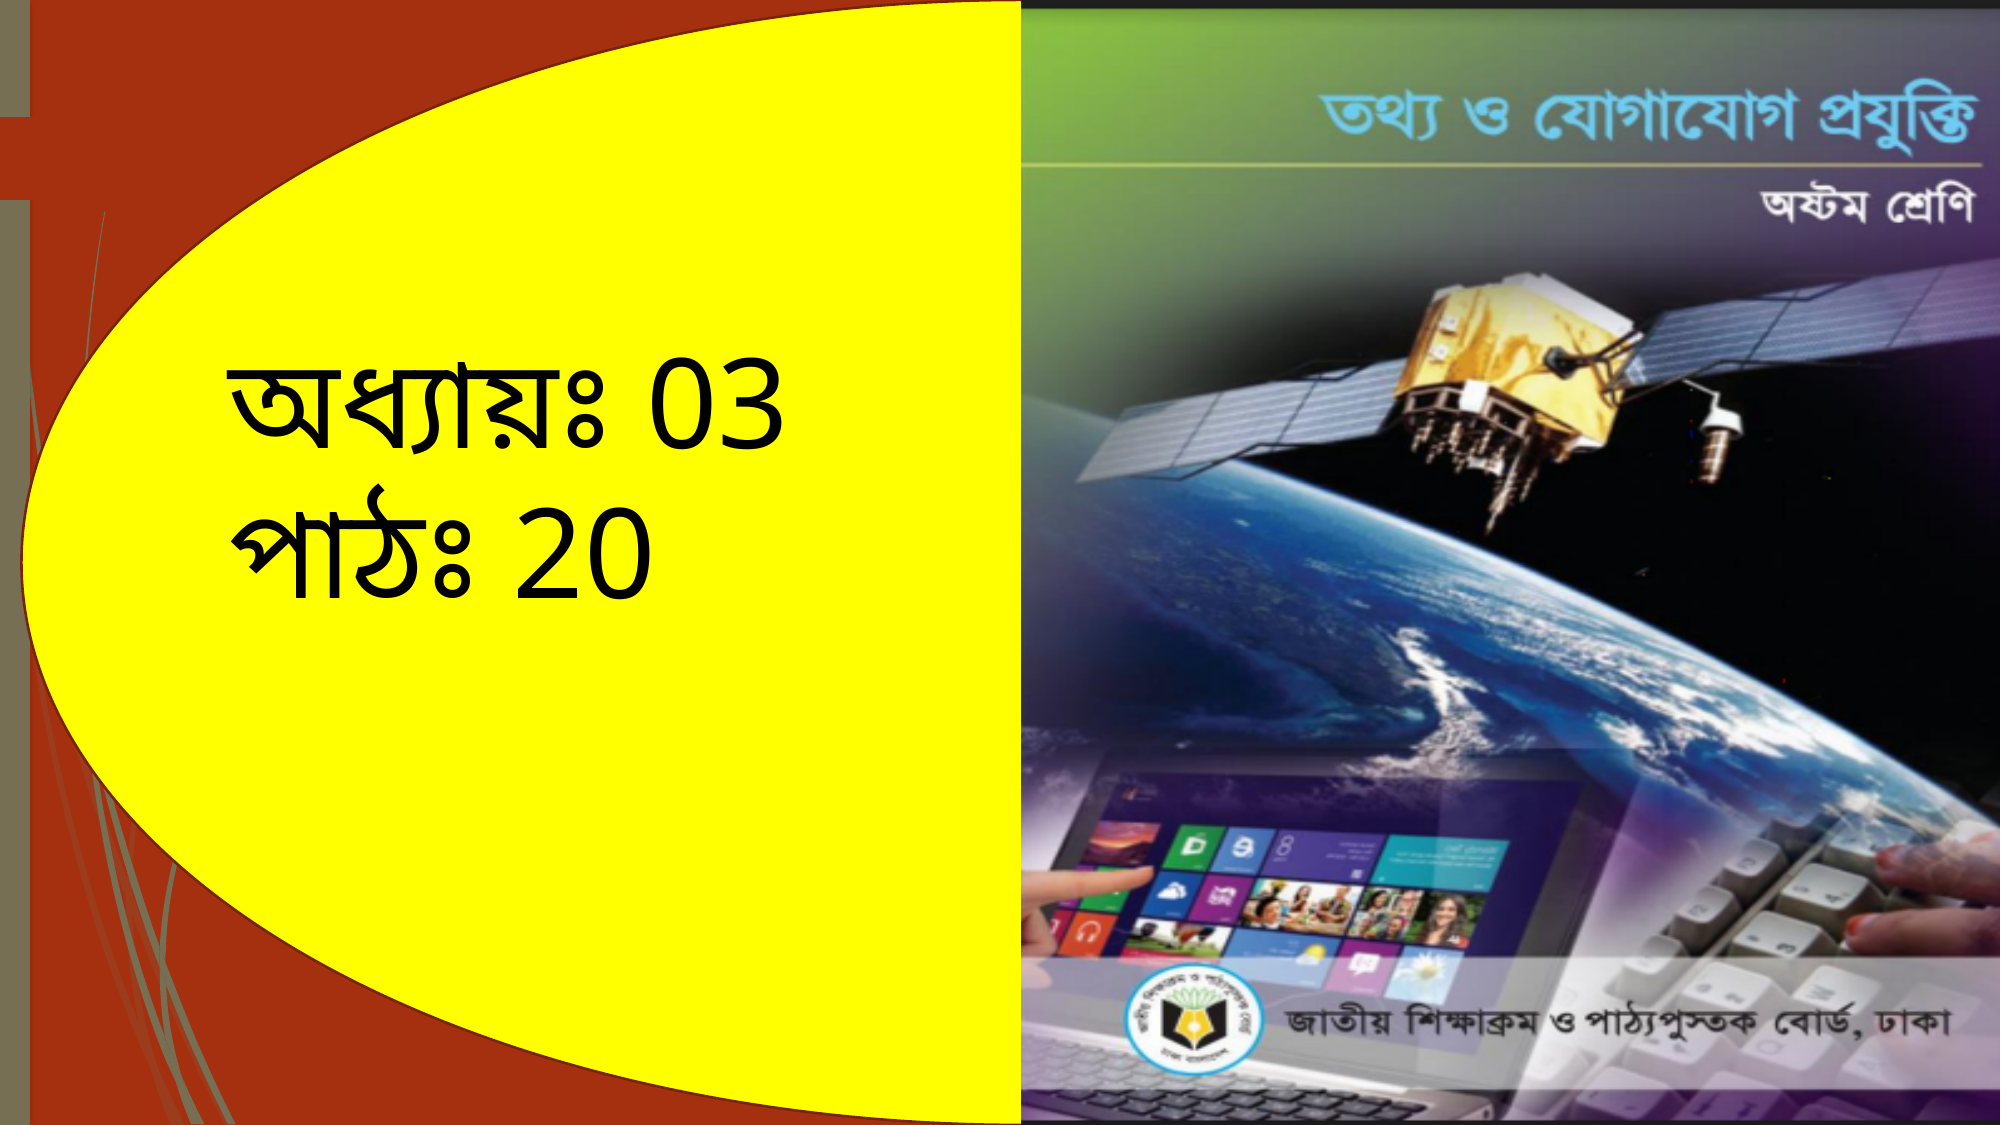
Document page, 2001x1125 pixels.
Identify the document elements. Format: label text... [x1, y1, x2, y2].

text_box অধ্যায়ঃ 03 পাঠঃ 20 [213, 315, 1016, 632]
picture [1021, 0, 2000, 1125]
text_box [20, 0, 1021, 1125]
